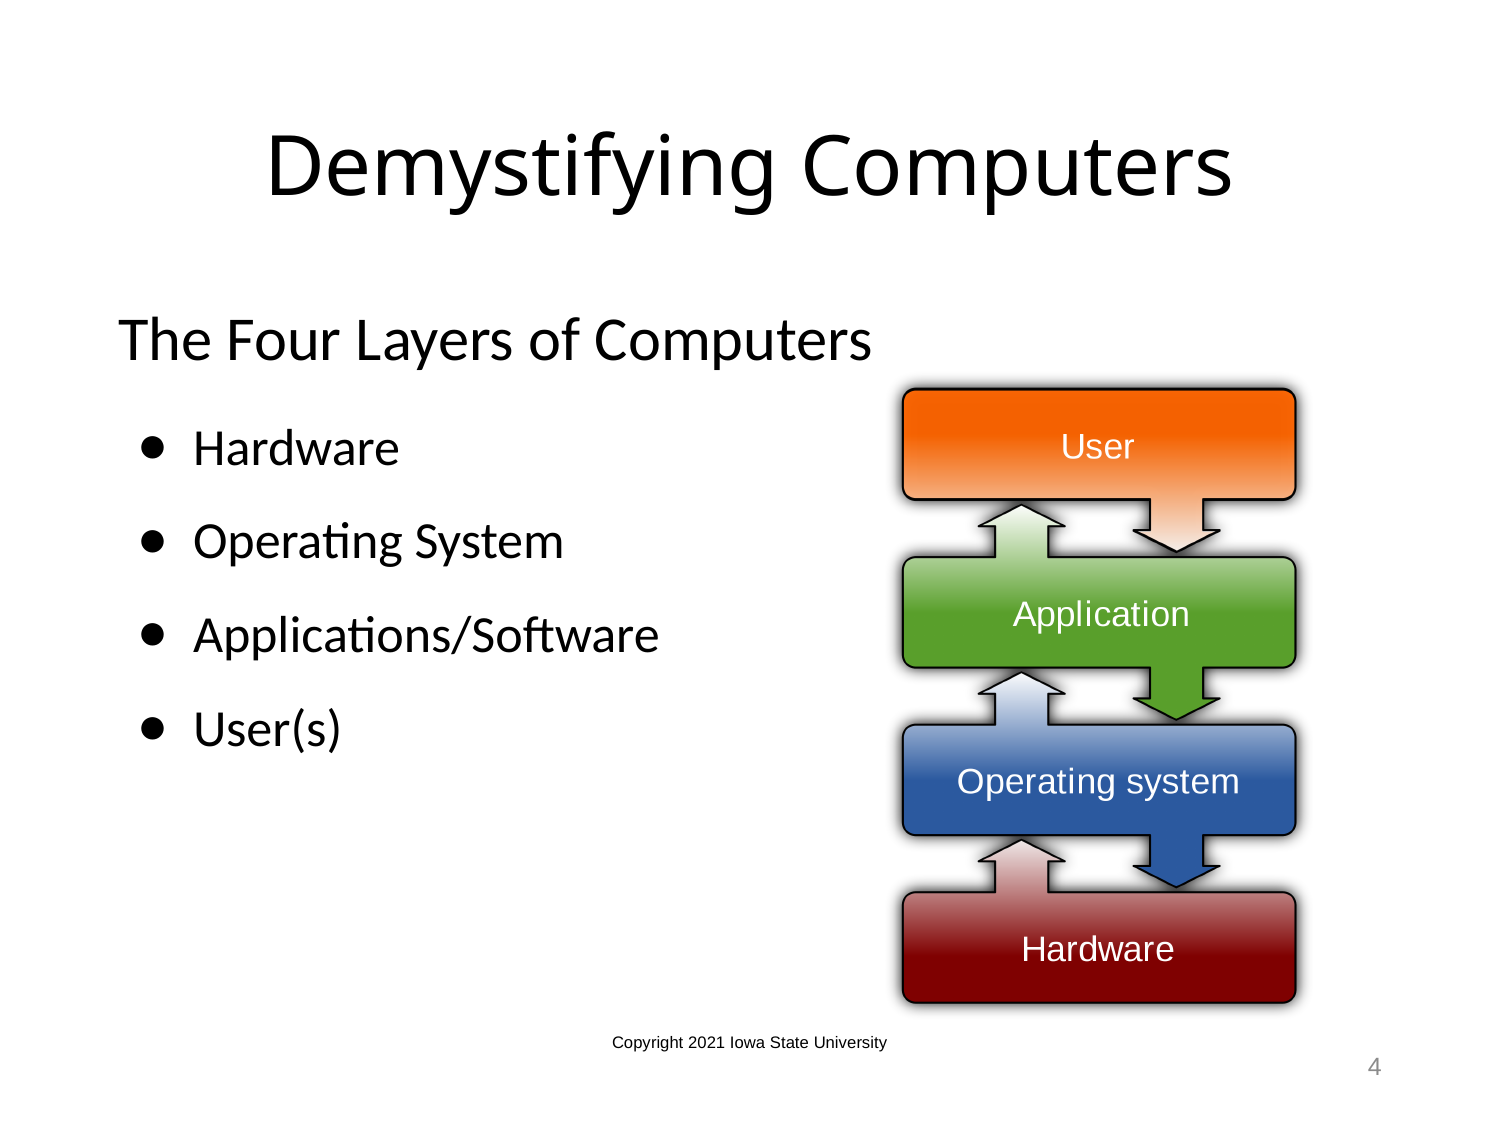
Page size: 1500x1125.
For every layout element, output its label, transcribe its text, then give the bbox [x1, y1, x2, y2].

list The Four Layers of Computers Hardware Operating System Applications/Software User(s) [103, 299, 1397, 1014]
picture [876, 366, 1322, 1025]
text_box Copyright 2021 Iowa State University [512, 1024, 988, 1103]
title Demystifying Computers [103, 59, 1397, 278]
slide_number 4 [1059, 1042, 1397, 1103]
